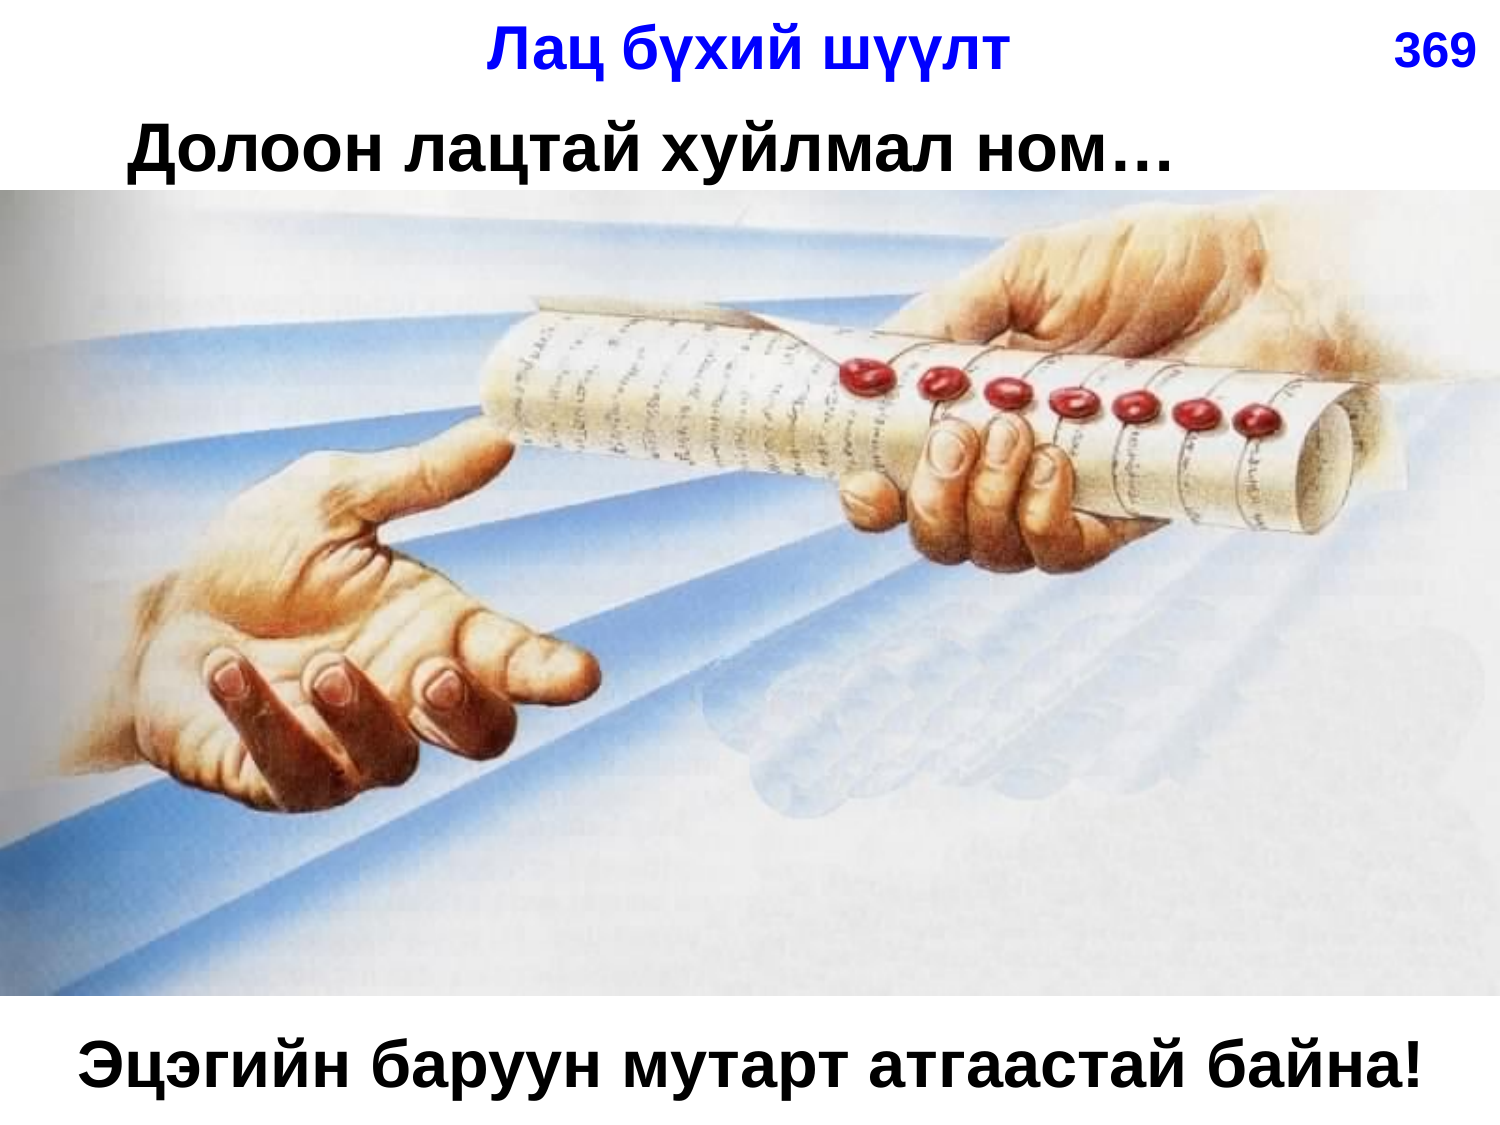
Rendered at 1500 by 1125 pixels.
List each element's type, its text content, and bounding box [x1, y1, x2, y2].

text_box 369 [1379, 9, 1493, 85]
text_box Эцэгийн баруун мутарт атгаастай байна! [0, 1013, 1500, 1109]
text_box Долоон лацтай хуйлмал ном… [112, 95, 1375, 189]
picture [0, 190, 1500, 996]
title Лац бүхий шүүлт [0, 0, 1500, 91]
